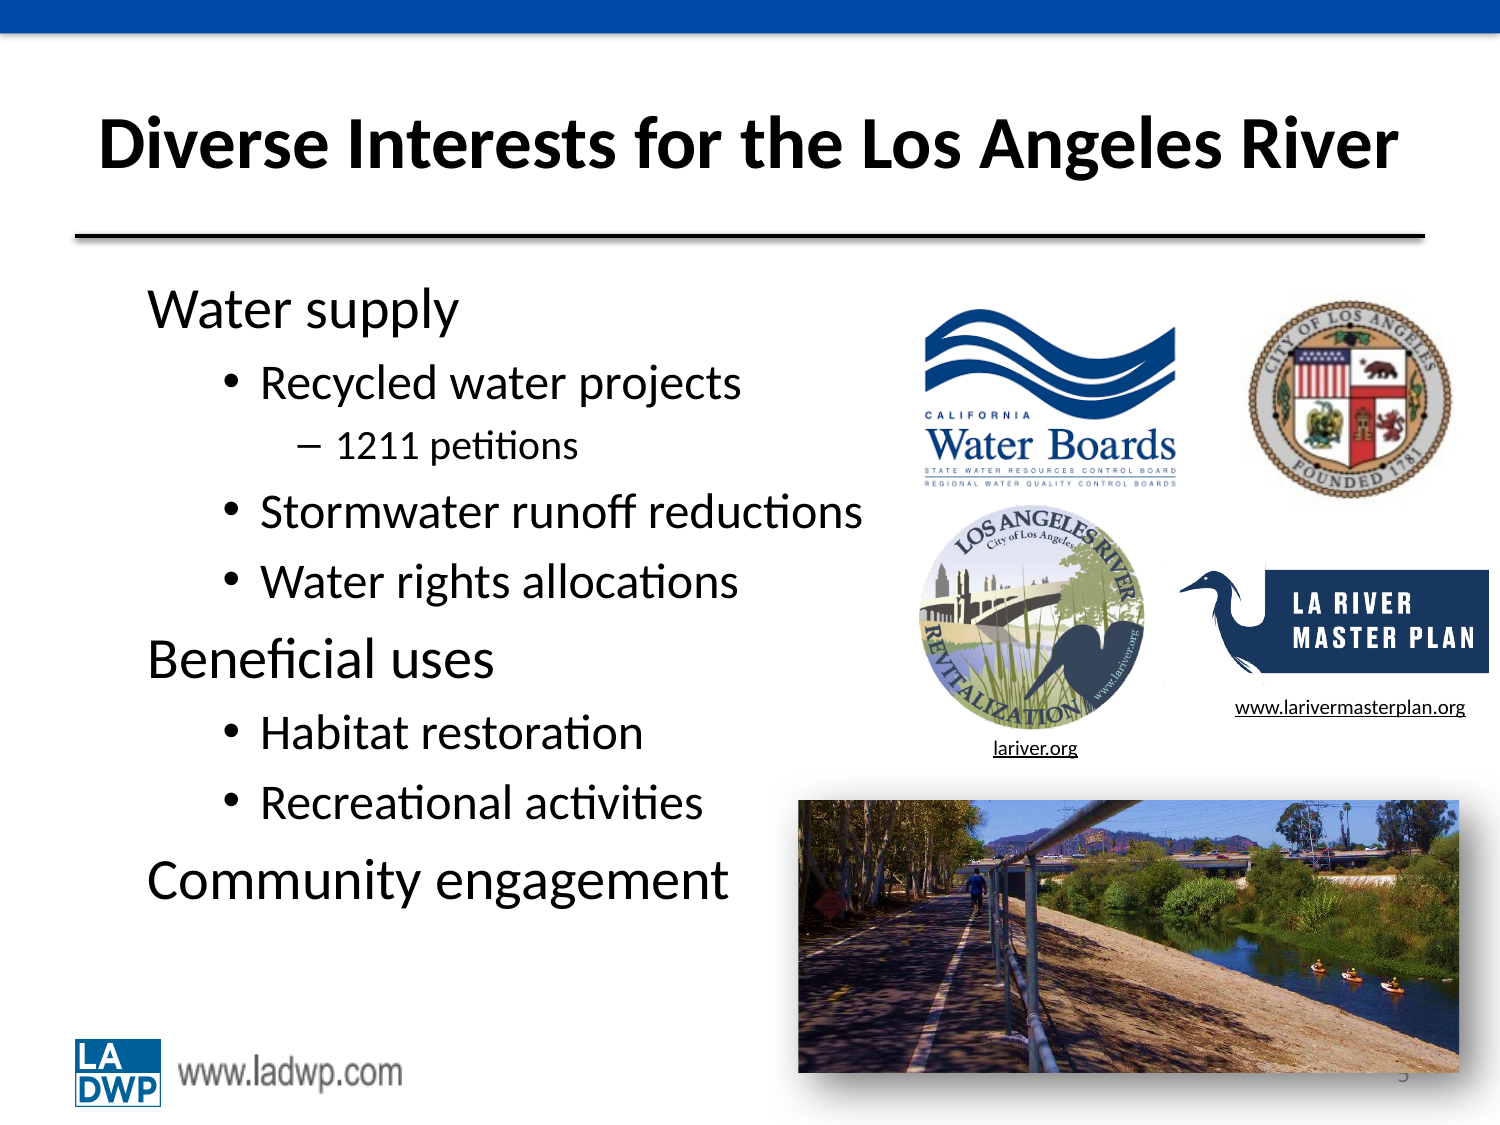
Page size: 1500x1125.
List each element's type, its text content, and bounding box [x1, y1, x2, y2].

picture [798, 800, 1460, 1073]
picture [1240, 289, 1460, 509]
list Water supply Recycled water projects 1211 petitions Stormwater runoff reductions Water rights allocations Beneficial uses Habitat restoration Recreational activities Community engagement [57, 262, 1408, 1005]
title Diverse Interests for the Los Angeles River [75, 45, 1425, 233]
picture [75, 1039, 161, 1107]
text_box www.larivermasterplan.org [1220, 685, 1500, 726]
picture [901, 302, 1190, 759]
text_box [1162, 559, 1489, 684]
